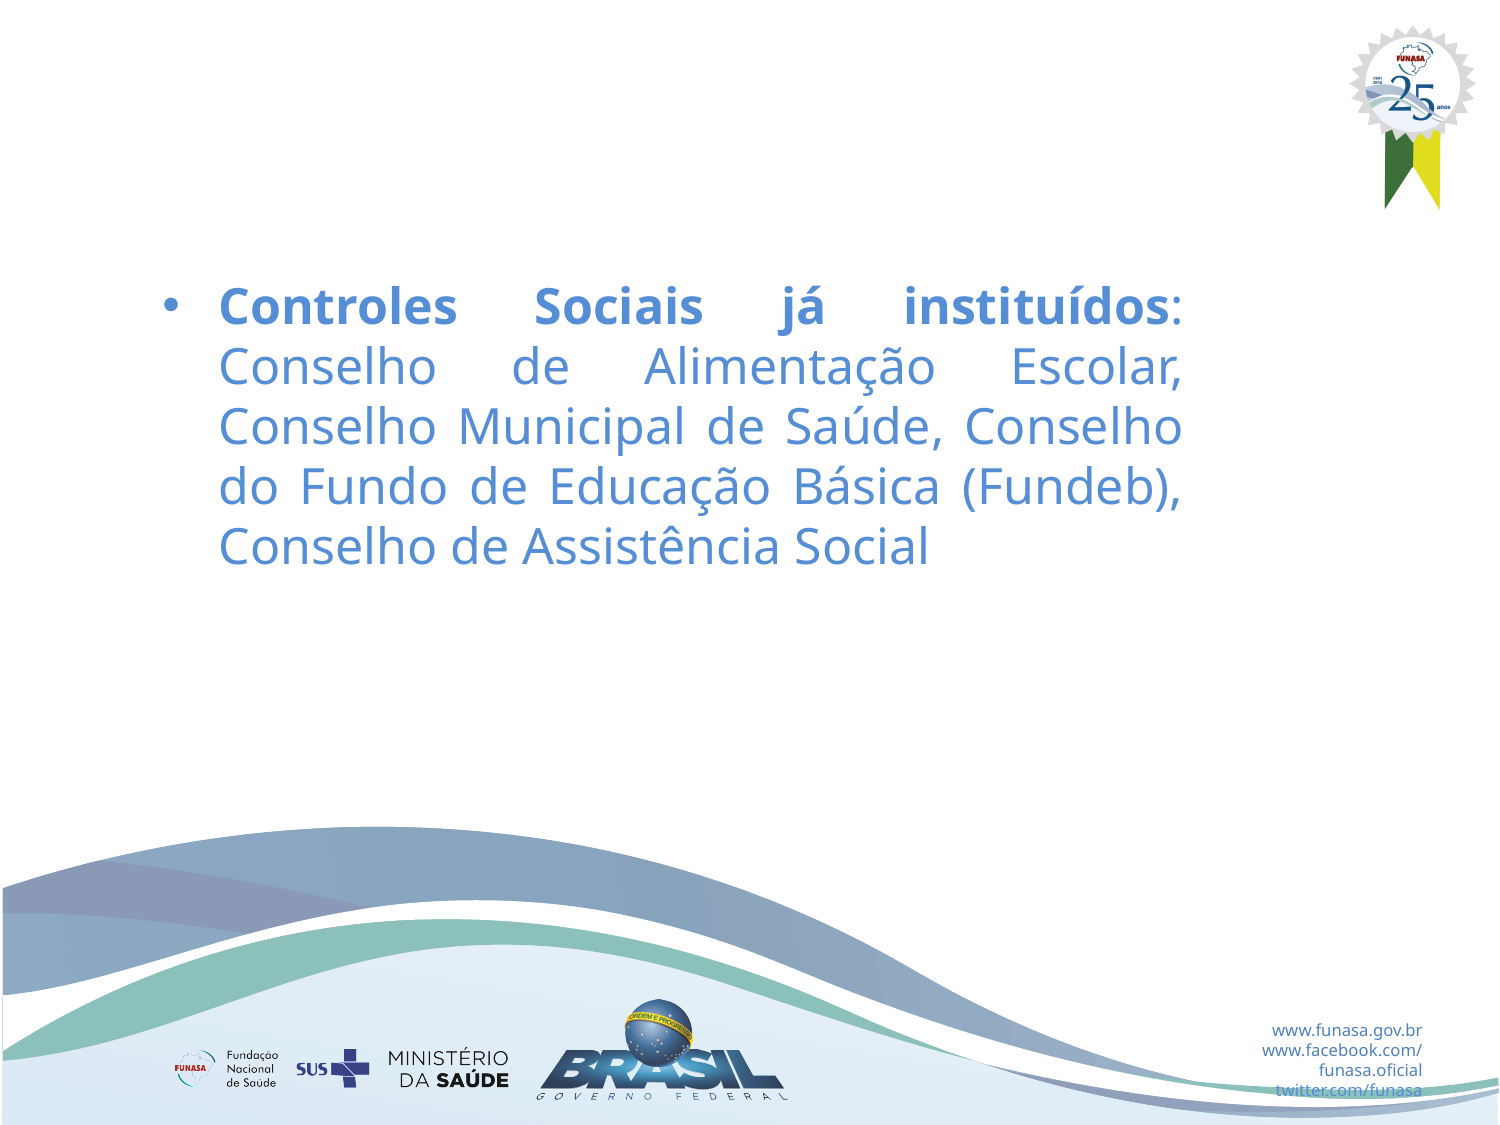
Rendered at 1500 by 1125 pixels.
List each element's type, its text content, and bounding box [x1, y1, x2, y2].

picture [175, 999, 788, 1100]
text_box Controles Sociais já instituídos: Conselho de Alimentação Escolar, Conselho Municipal de Saúde, Conselho do Fundo de Educação Básica (Fundeb), Conselho de Assistência Social [147, 267, 1199, 582]
picture [1347, 23, 1478, 213]
